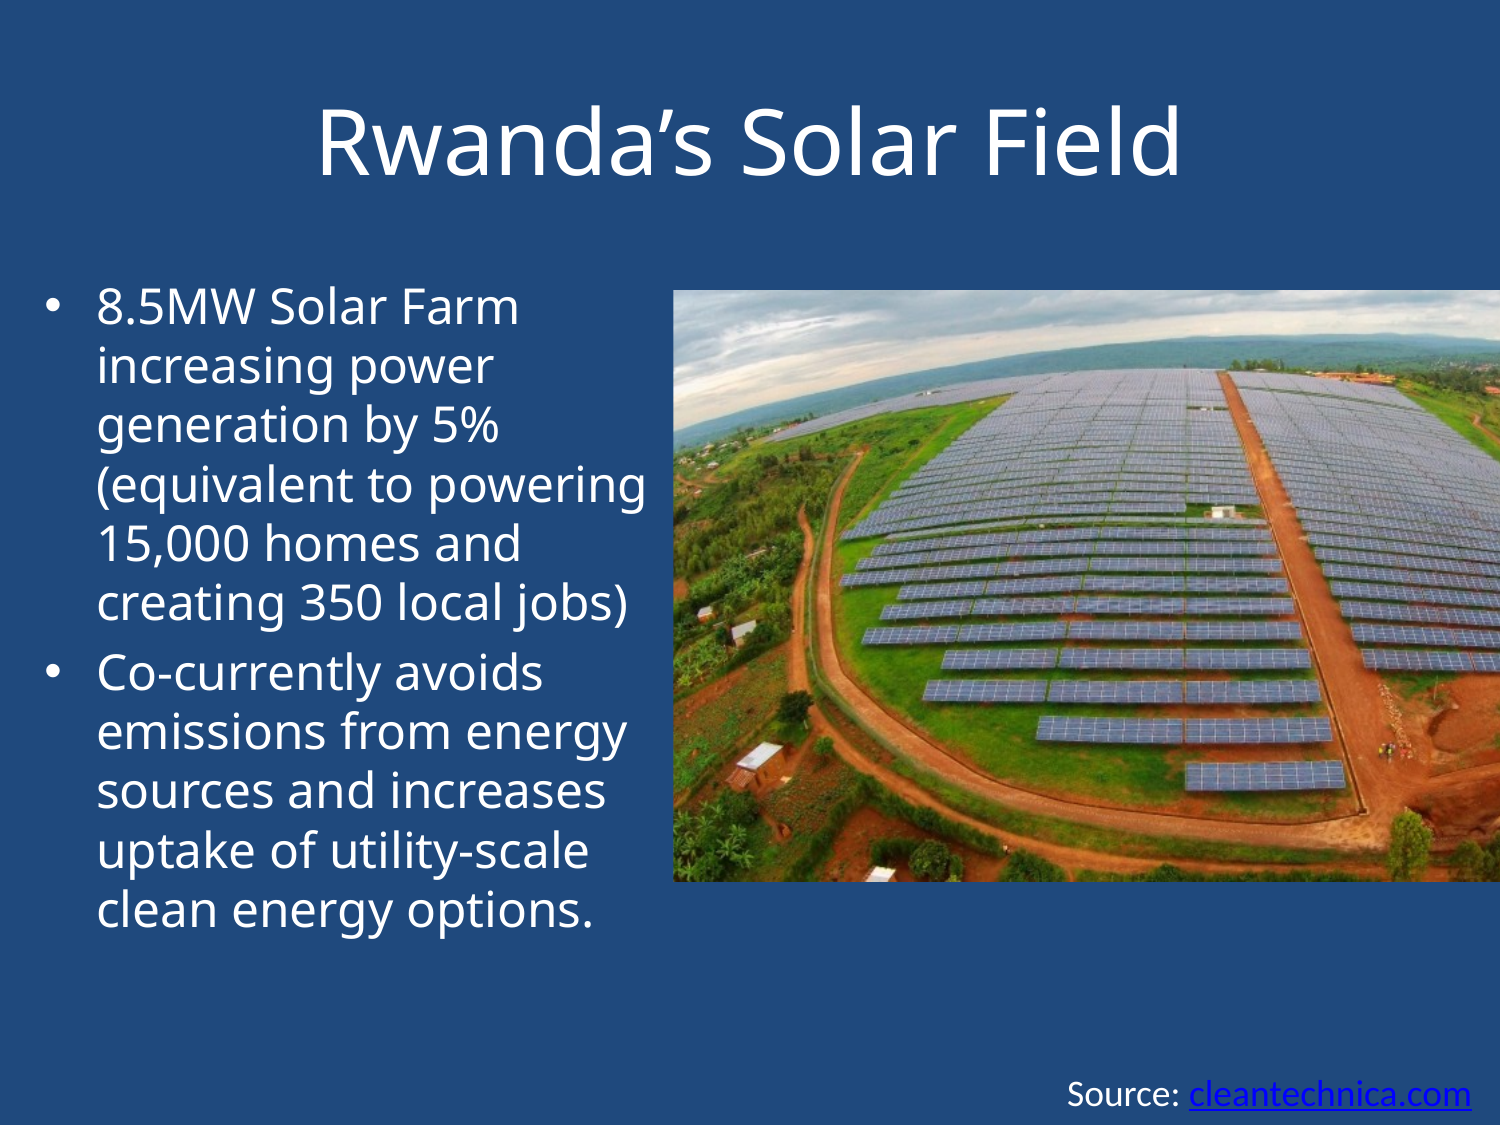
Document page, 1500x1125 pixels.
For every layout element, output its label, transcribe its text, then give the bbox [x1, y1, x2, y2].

list 8.5MW Solar Farm increasing power generation by 5% (equivalent to powering 15,000 homes and creating 350 local jobs) Co-currently avoids emissions from energy sources and increases uptake of utility-scale clean energy options. [29, 267, 668, 1010]
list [672, 290, 1500, 882]
title Rwanda’s Solar Field [75, 45, 1425, 233]
text_box Source: cleantechnica.com [1052, 1061, 1500, 1122]
